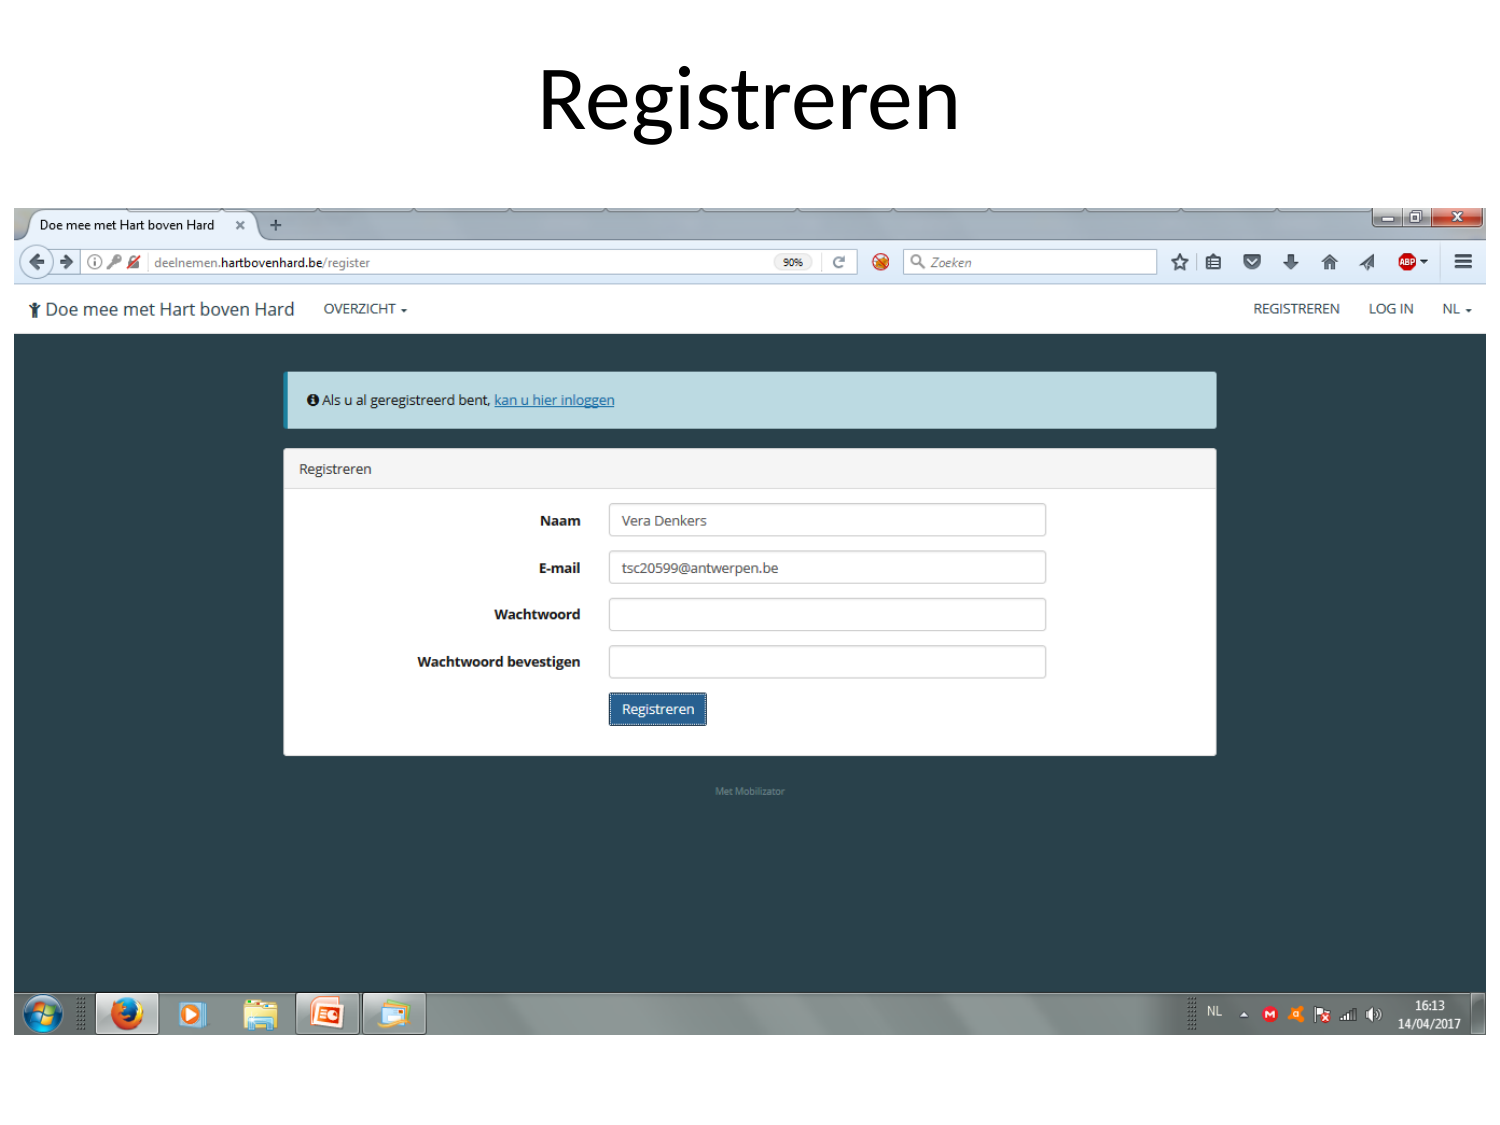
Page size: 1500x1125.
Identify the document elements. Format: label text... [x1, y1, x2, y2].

picture [14, 207, 1486, 1036]
text_box Registreren [112, 30, 1388, 185]
